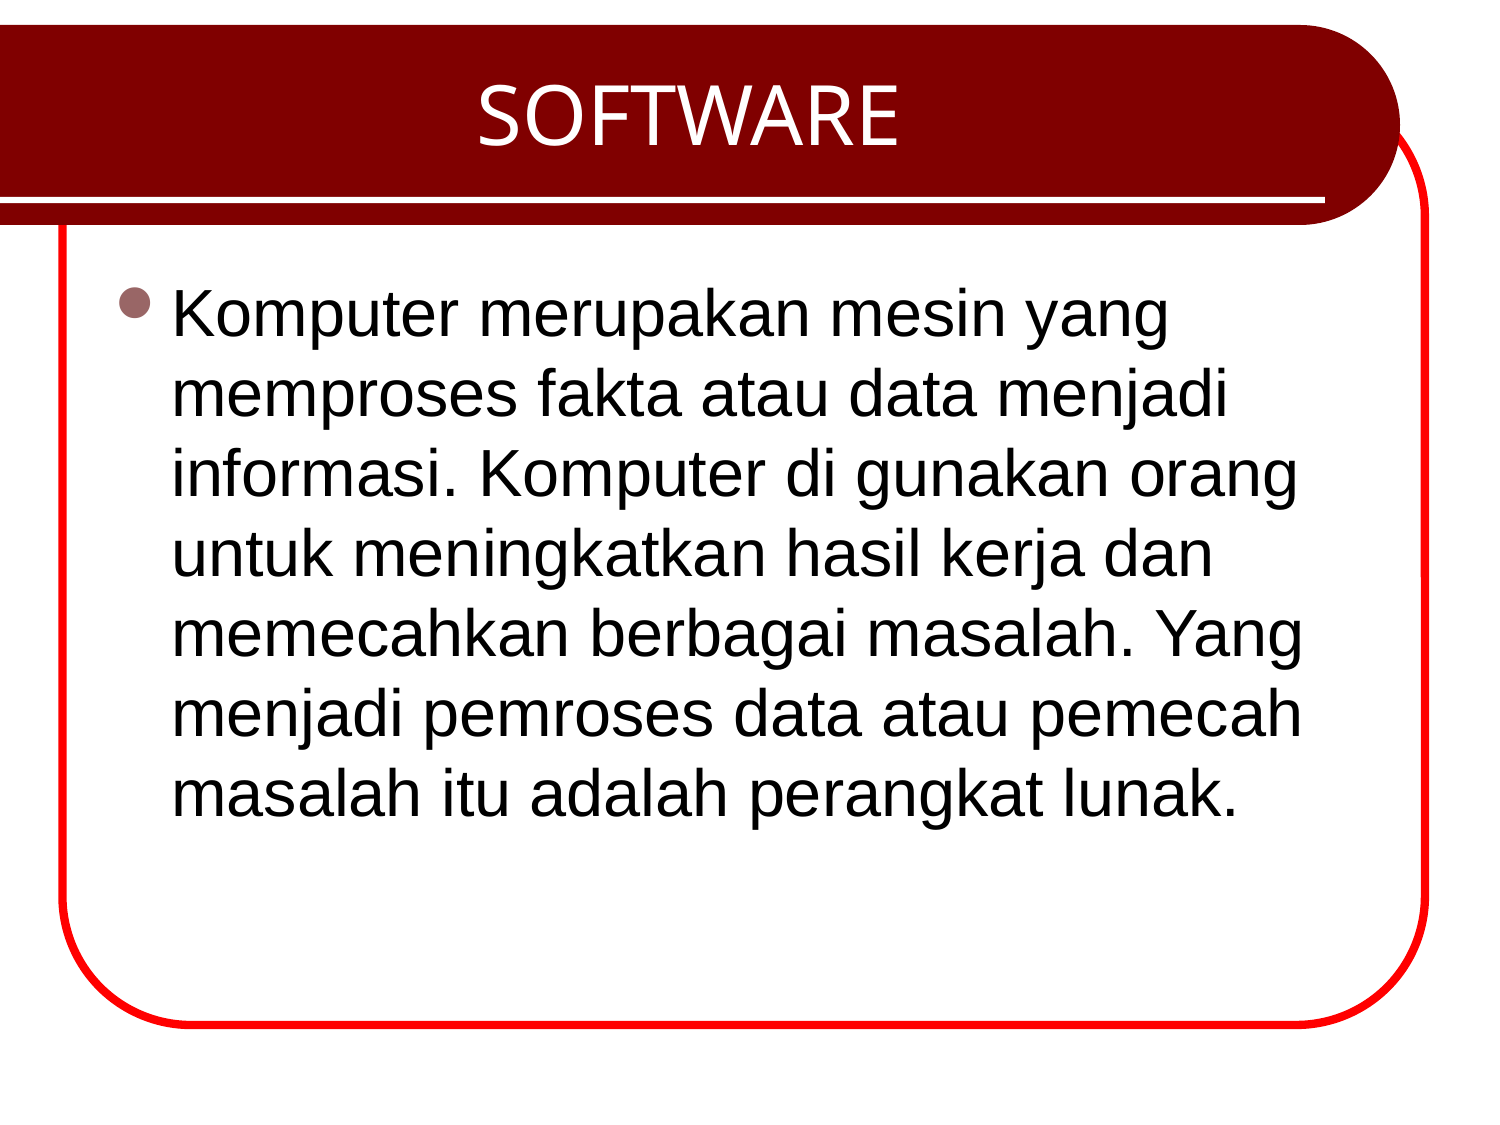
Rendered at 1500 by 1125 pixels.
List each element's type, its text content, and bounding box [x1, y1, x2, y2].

title SOFTWARE [32, 37, 1347, 188]
list Komputer merupakan mesin yang memproses fakta atau data menjadi informasi. Komputer di gunakan orang untuk meningkatkan hasil kerja dan memecahkan berbagai masalah. Yang menjadi pemroses data atau pemecah masalah itu adalah perangkat lunak. [99, 262, 1400, 988]
